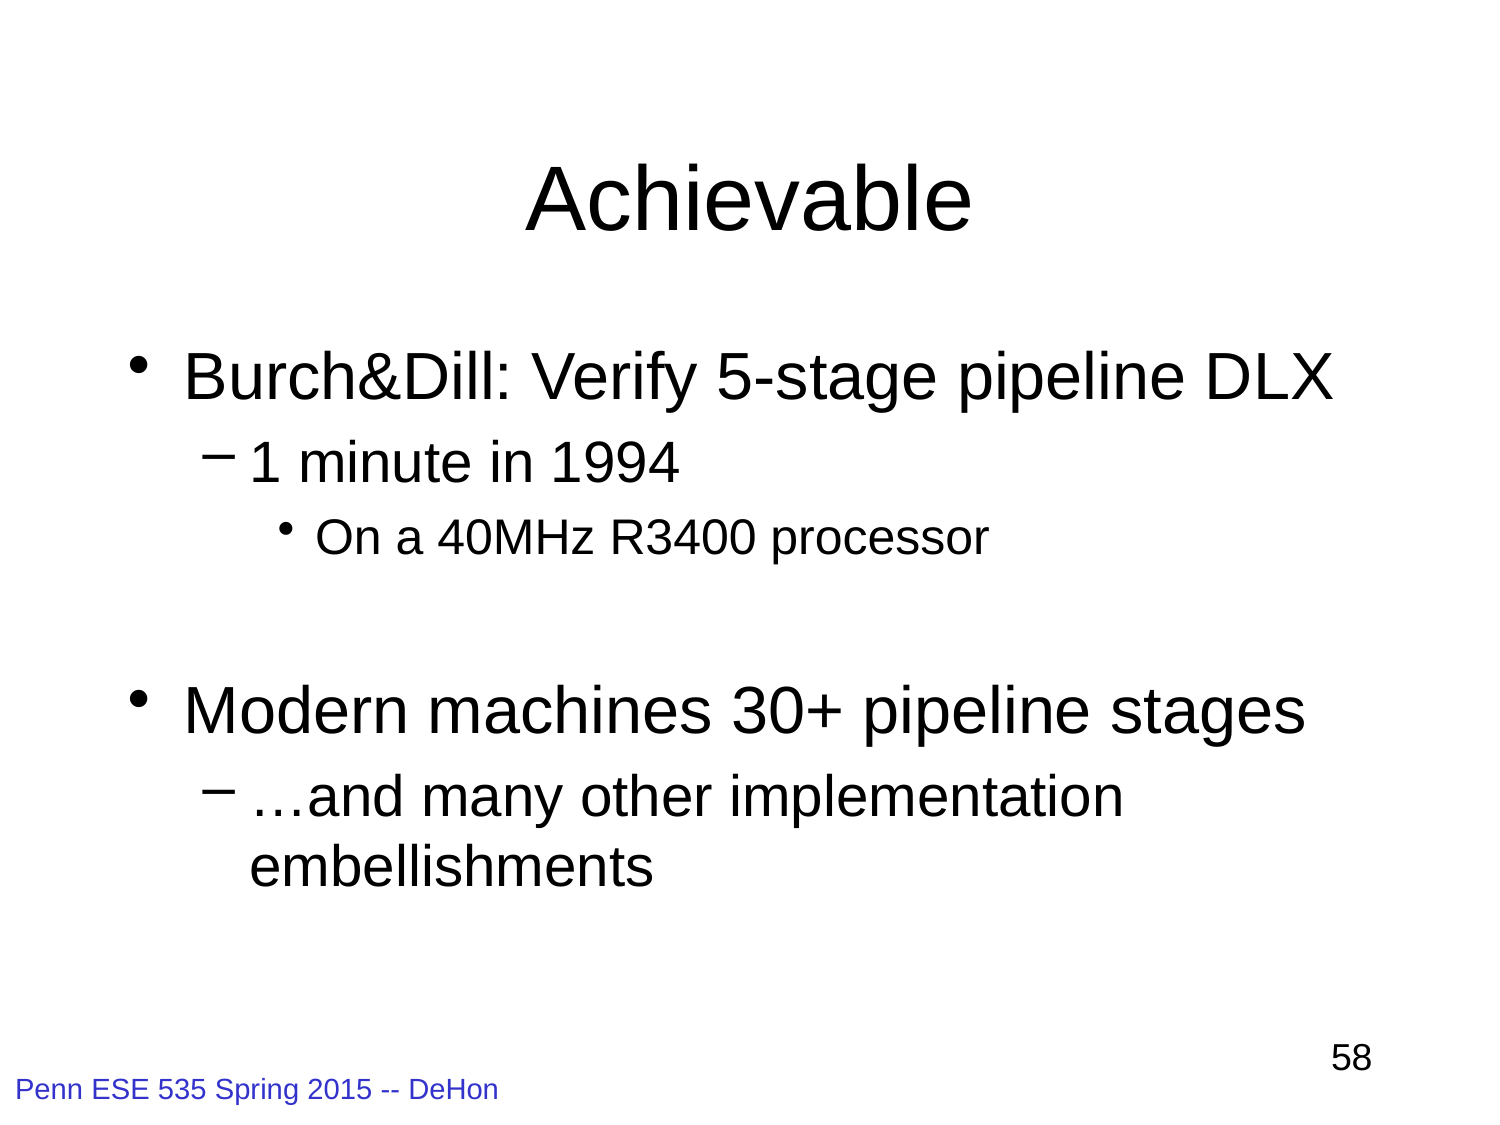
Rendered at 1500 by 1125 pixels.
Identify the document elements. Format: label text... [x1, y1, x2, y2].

slide_number Penn ESE 535 Spring 2015 -- DeHon [0, 1062, 576, 1125]
title Achievable [112, 99, 1388, 288]
list Burch&Dill: Verify 5-stage pipeline DLX 1 minute in 1994 On a 40MHz R3400 processor Modern machines 30+ pipeline stages …and many other implementation embellishments [112, 324, 1388, 1001]
slide_number 58 [1074, 1024, 1388, 1101]
